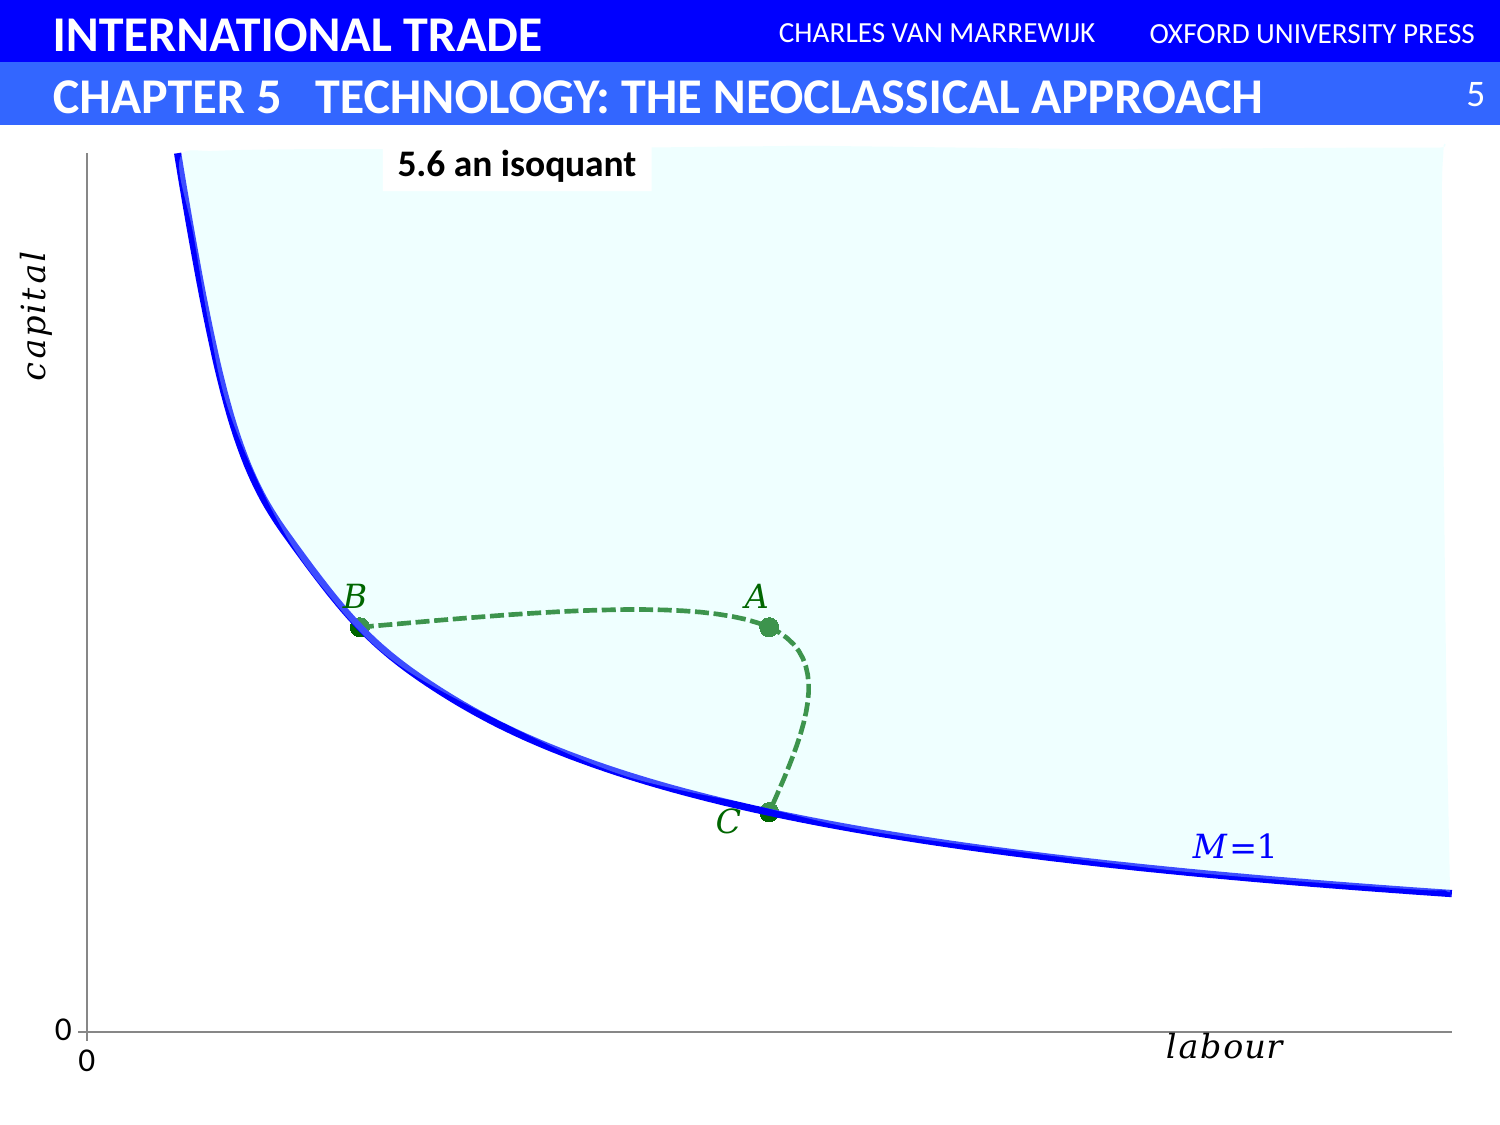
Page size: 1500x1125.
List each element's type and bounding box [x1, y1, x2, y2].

chart [0, 124, 1500, 1125]
